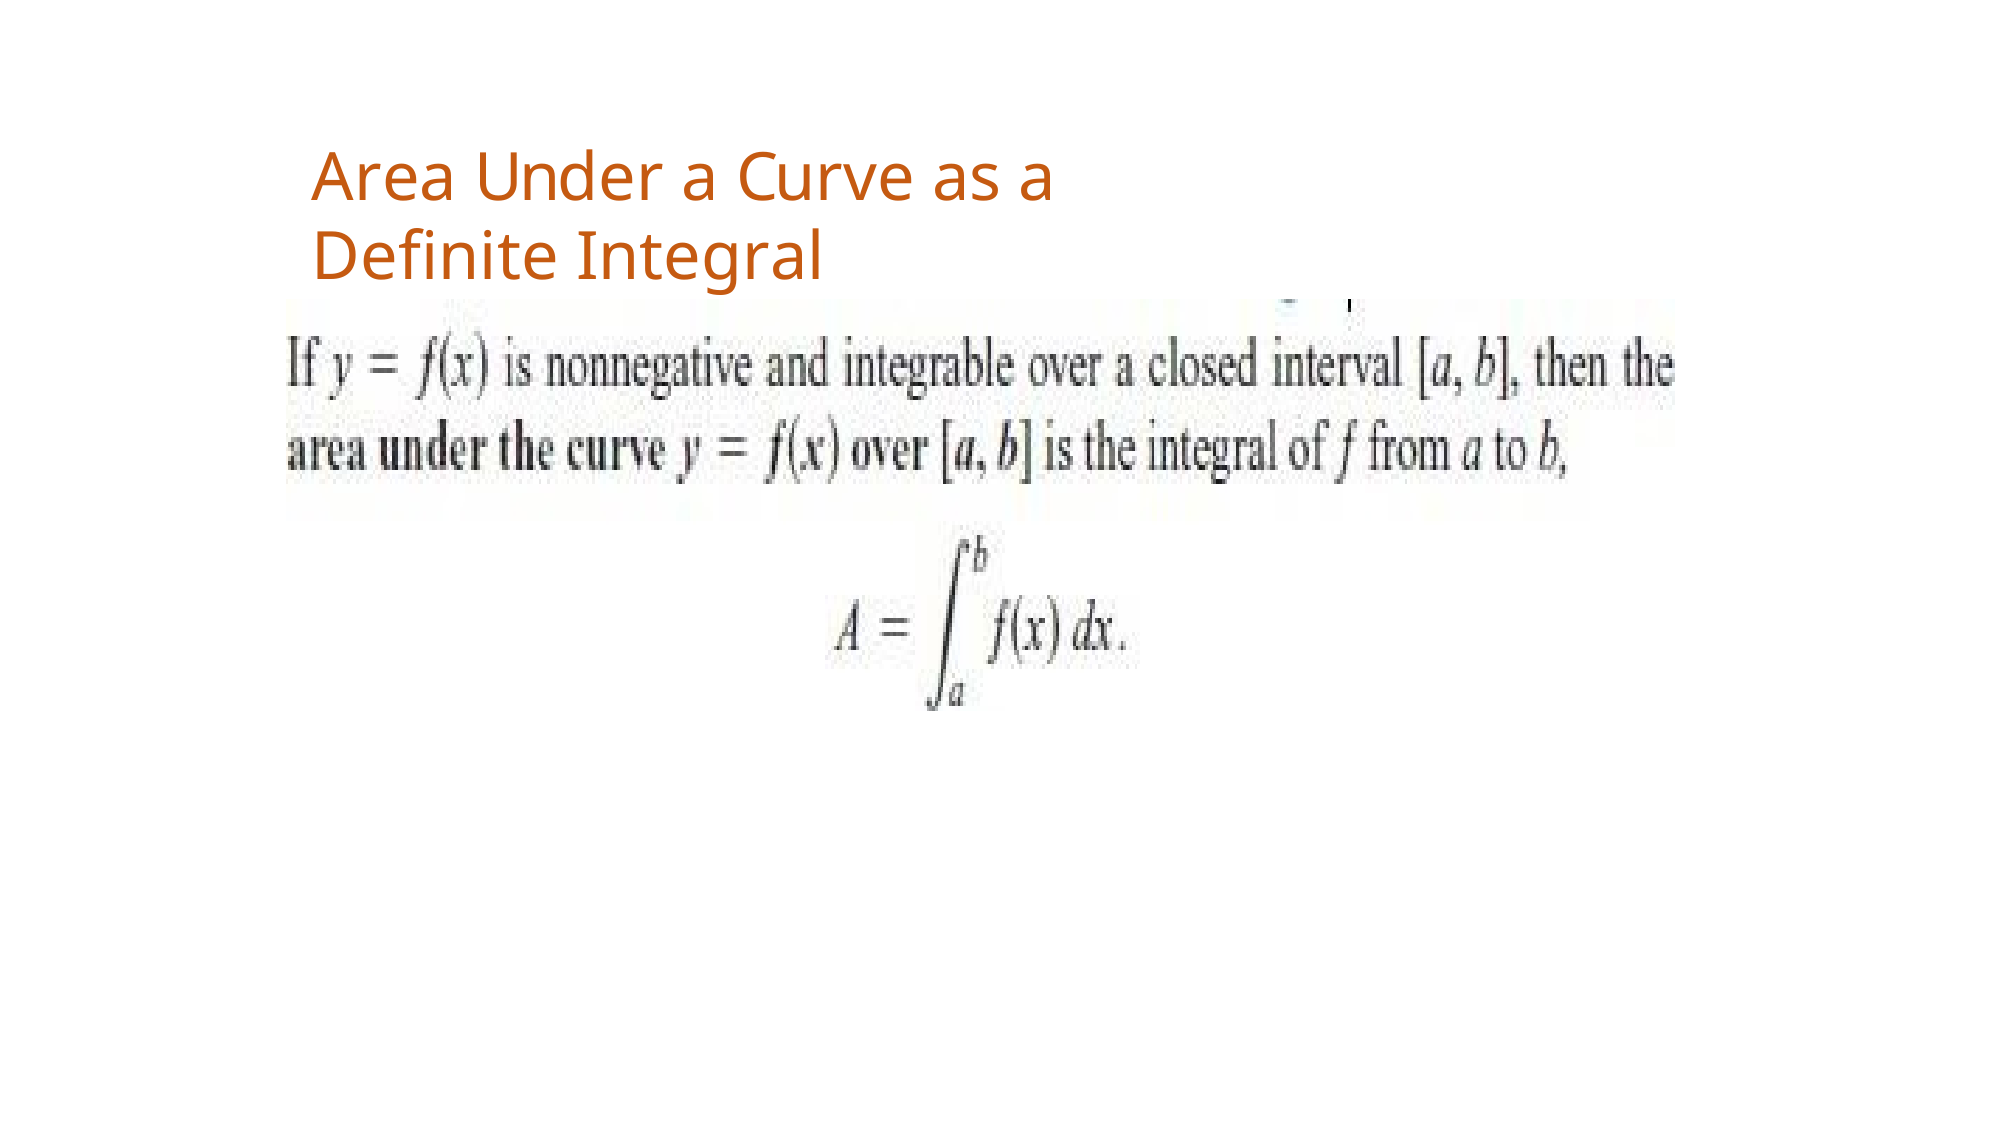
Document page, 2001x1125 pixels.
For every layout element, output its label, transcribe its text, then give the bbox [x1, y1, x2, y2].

picture [285, 299, 1676, 712]
title Area Under a Curve as a Definite Integral [309, 131, 1295, 298]
